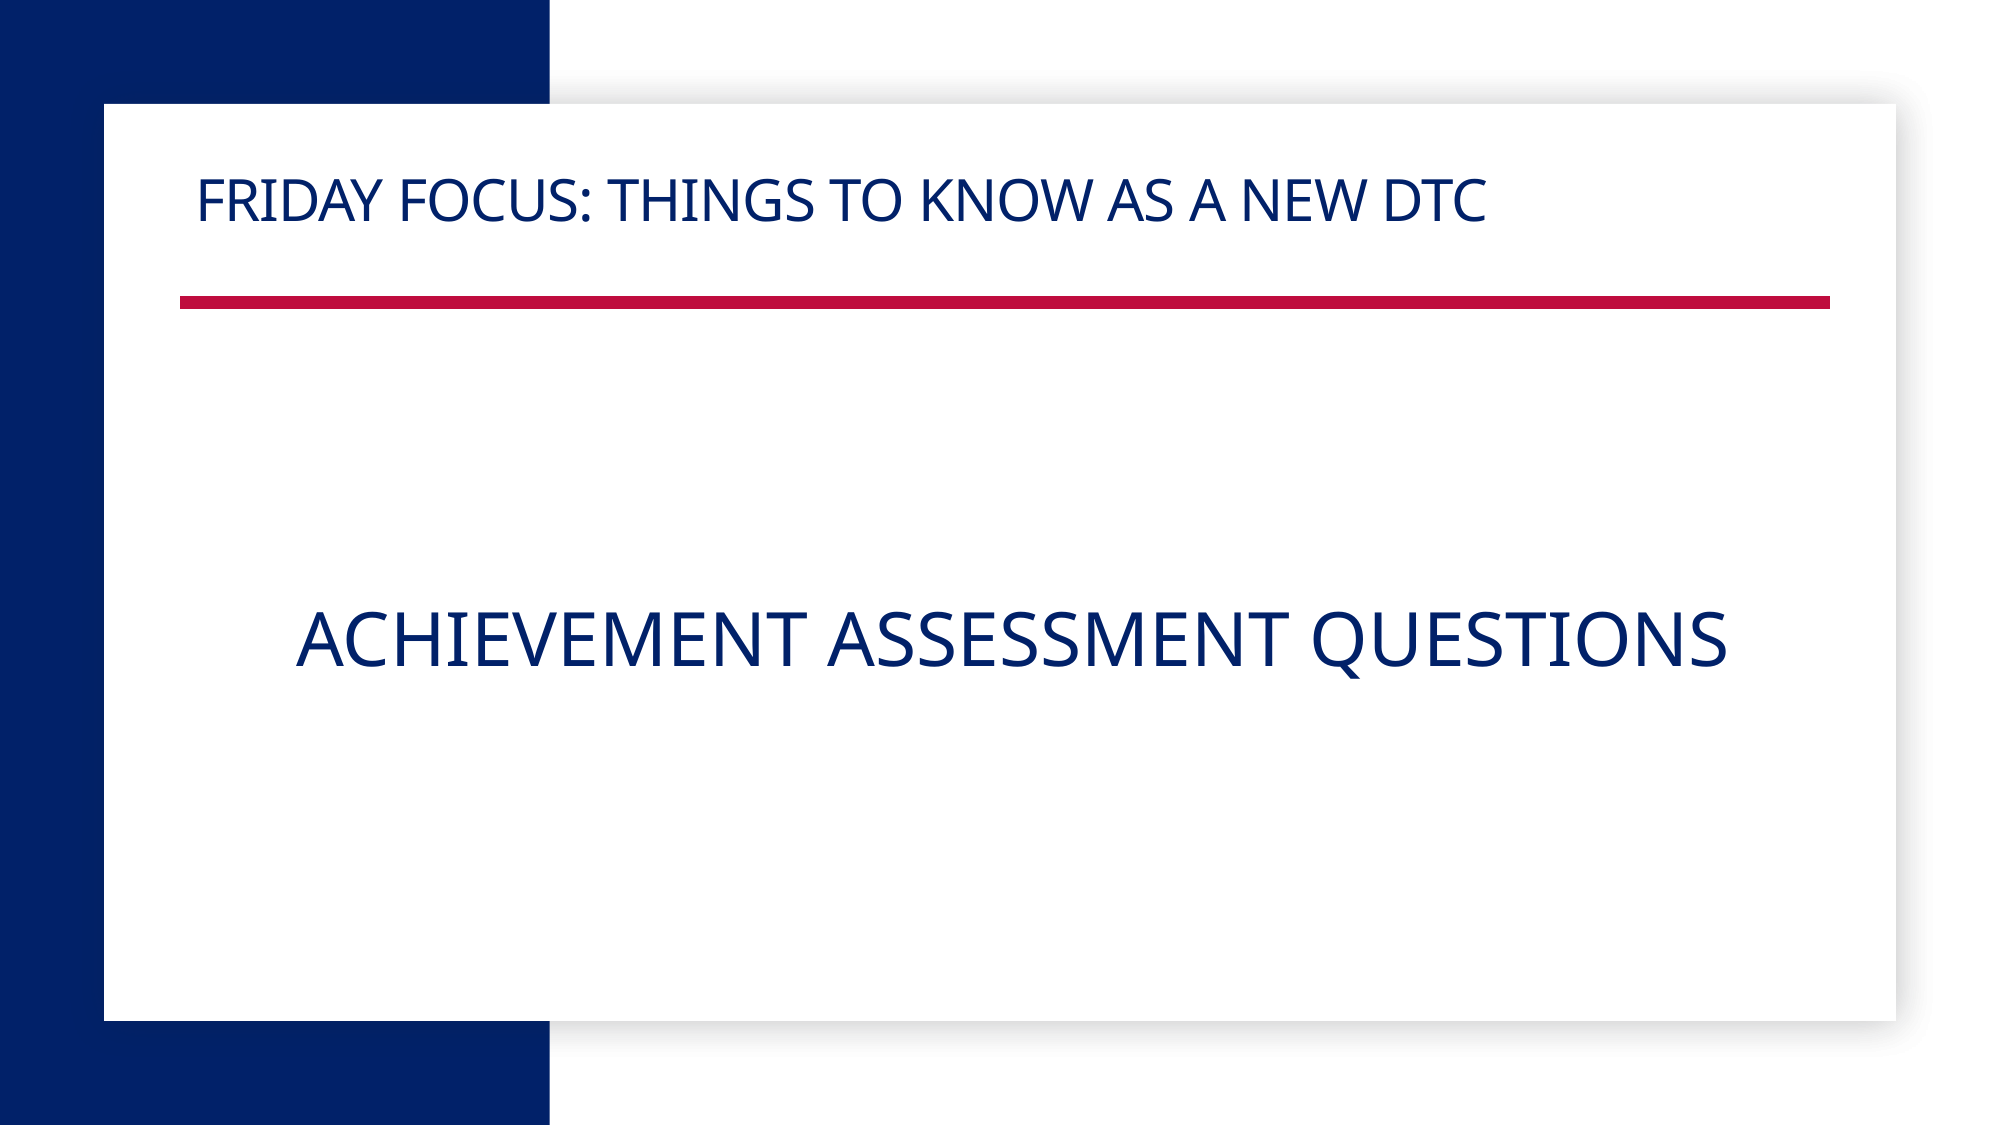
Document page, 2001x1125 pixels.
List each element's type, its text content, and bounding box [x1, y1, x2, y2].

list ACHIEVEMENT ASSESSMENT QUESTIONS [180, 345, 1830, 963]
title Friday focus: Things to know as a new dtc [180, 154, 1830, 251]
